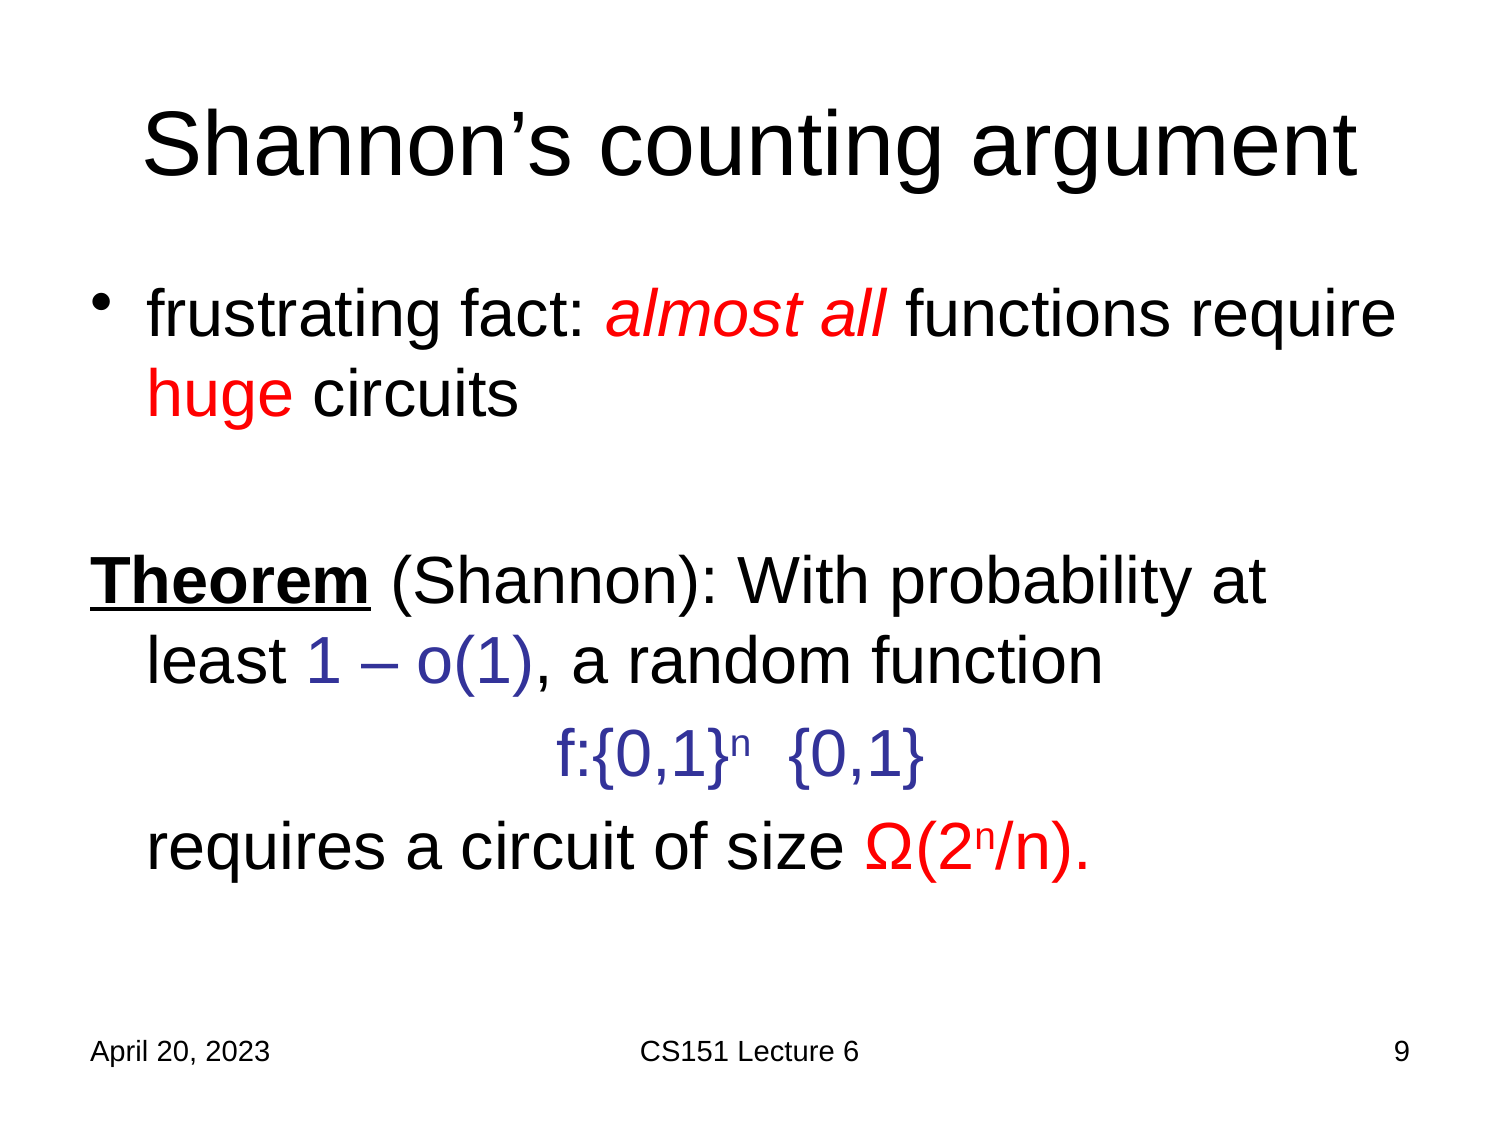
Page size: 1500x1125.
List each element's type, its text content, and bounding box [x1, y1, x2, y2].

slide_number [74, 1024, 426, 1103]
slide_number 9 [1074, 1024, 1426, 1103]
title Shannon’s counting argument [75, 45, 1425, 233]
footer CS151 Lecture 6 [512, 1024, 988, 1103]
